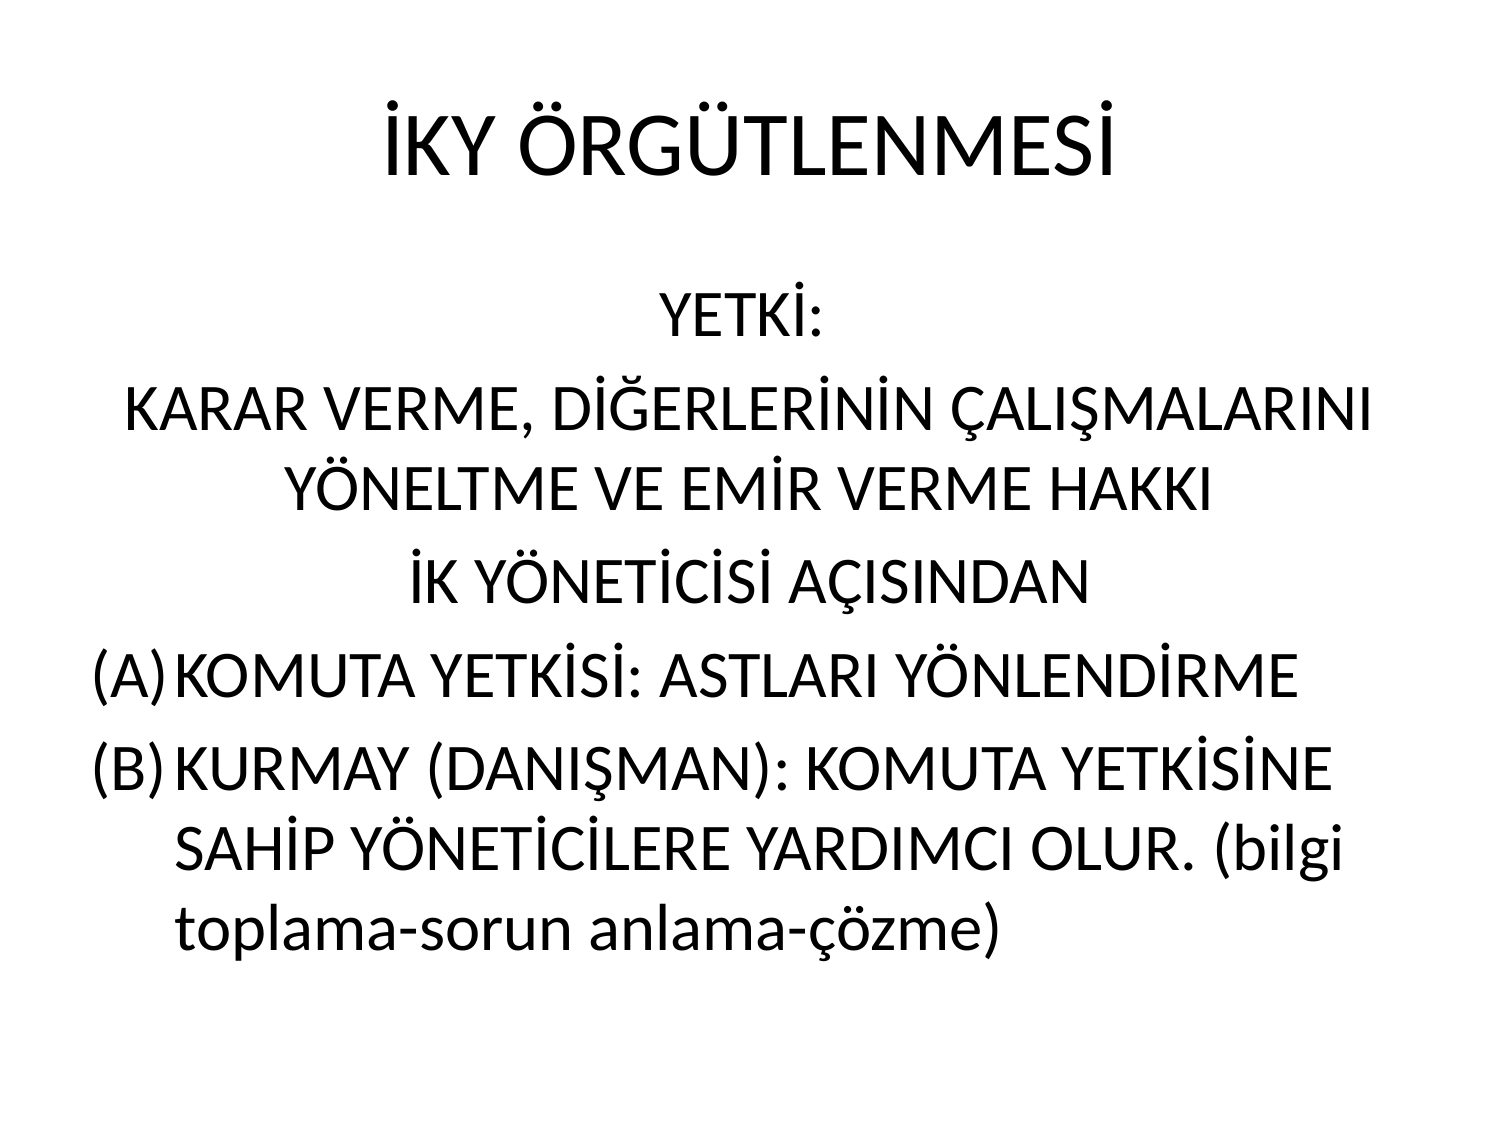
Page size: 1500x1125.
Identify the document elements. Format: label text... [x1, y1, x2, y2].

list YETKİ: KARAR VERME, DİĞERLERİNİN ÇALIŞMALARINI YÖNELTME VE EMİR VERME HAKKI İK YÖNETİCİSİ AÇISINDAN KOMUTA YETKİSİ: ASTLARI YÖNLENDİRME KURMAY (DANIŞMAN): KOMUTA YETKİSİNE SAHİP YÖNETİCİLERE YARDIMCI OLUR. (bilgi toplama-sorun anlama-çözme) [75, 262, 1425, 1005]
title İKY ÖRGÜTLENMESİ [75, 45, 1425, 233]
